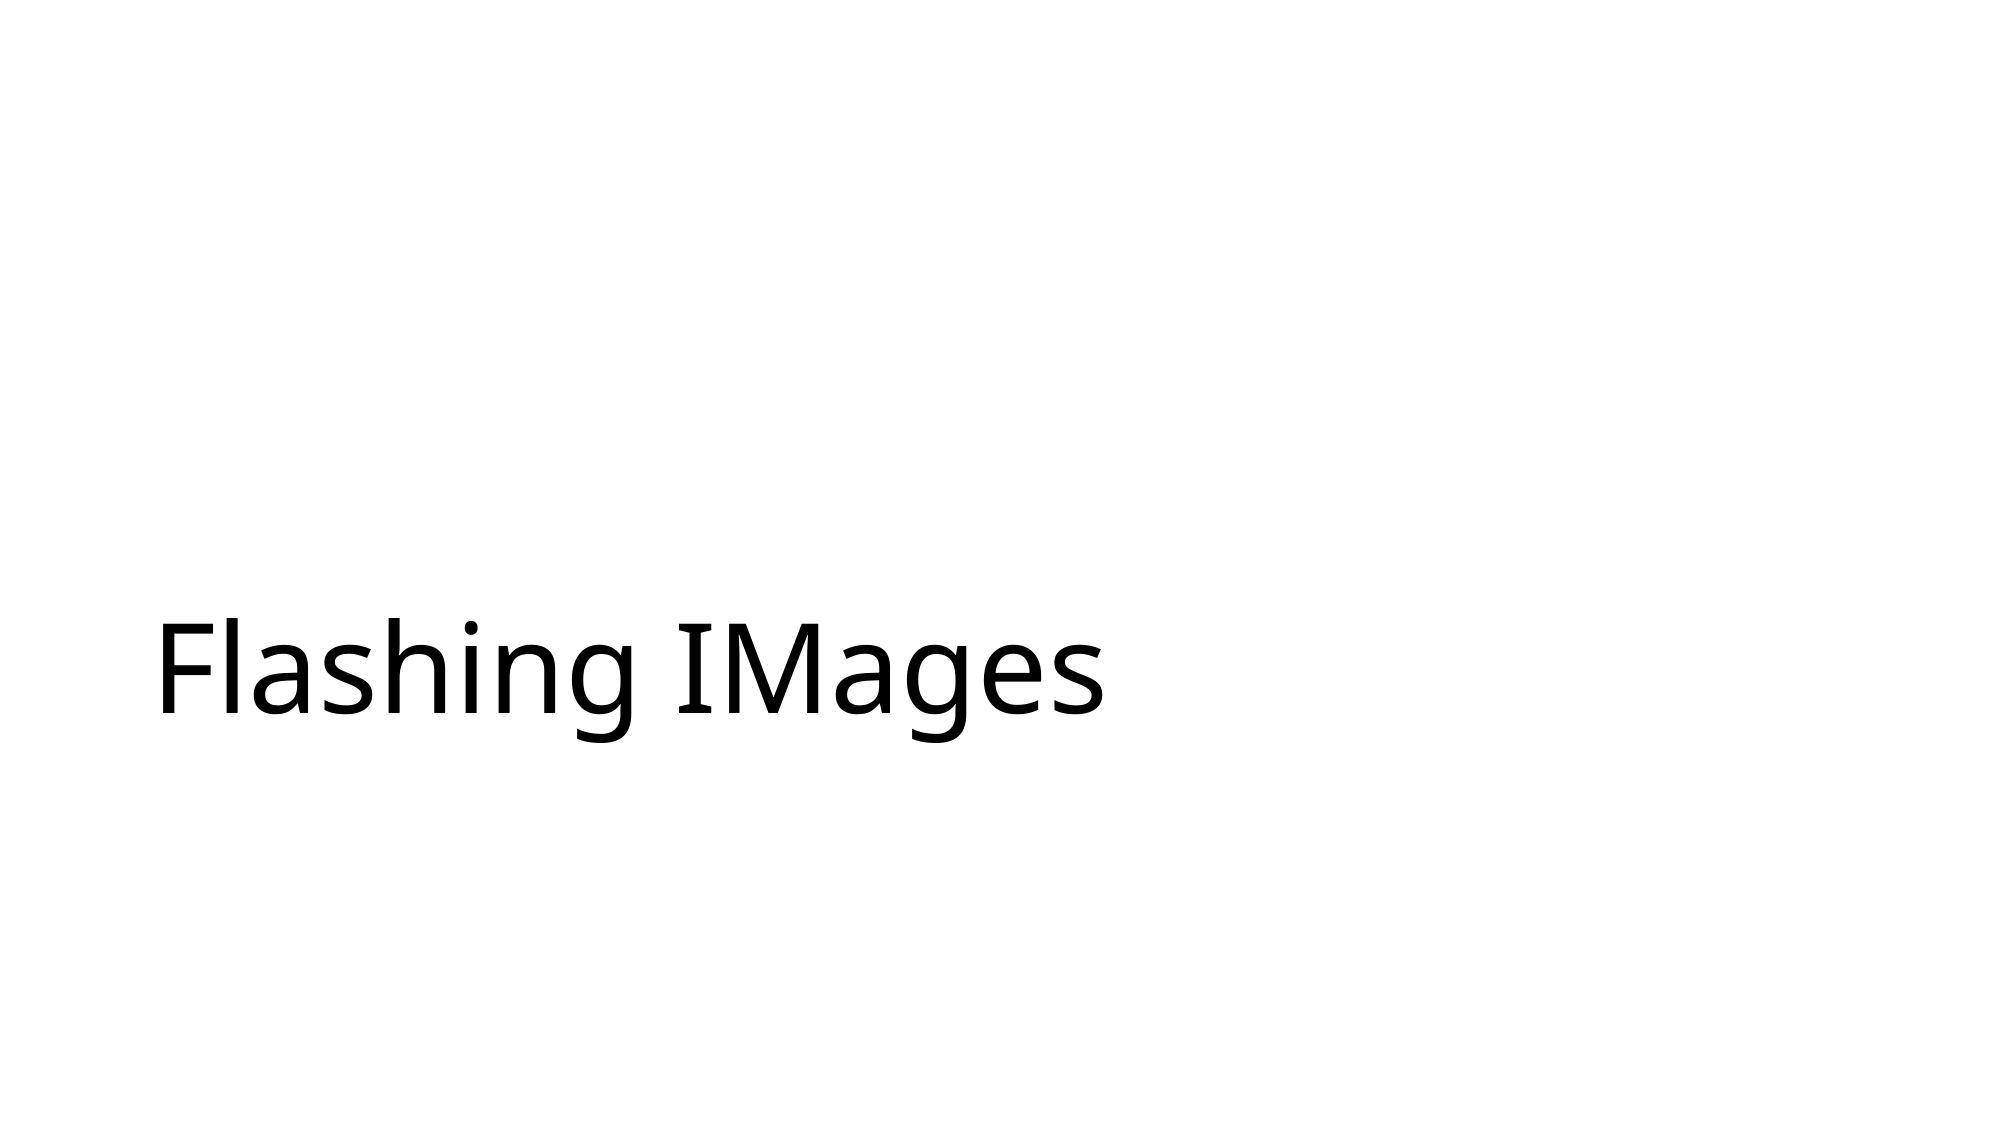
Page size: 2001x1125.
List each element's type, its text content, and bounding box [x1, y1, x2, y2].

title Flashing IMages [136, 280, 1862, 749]
